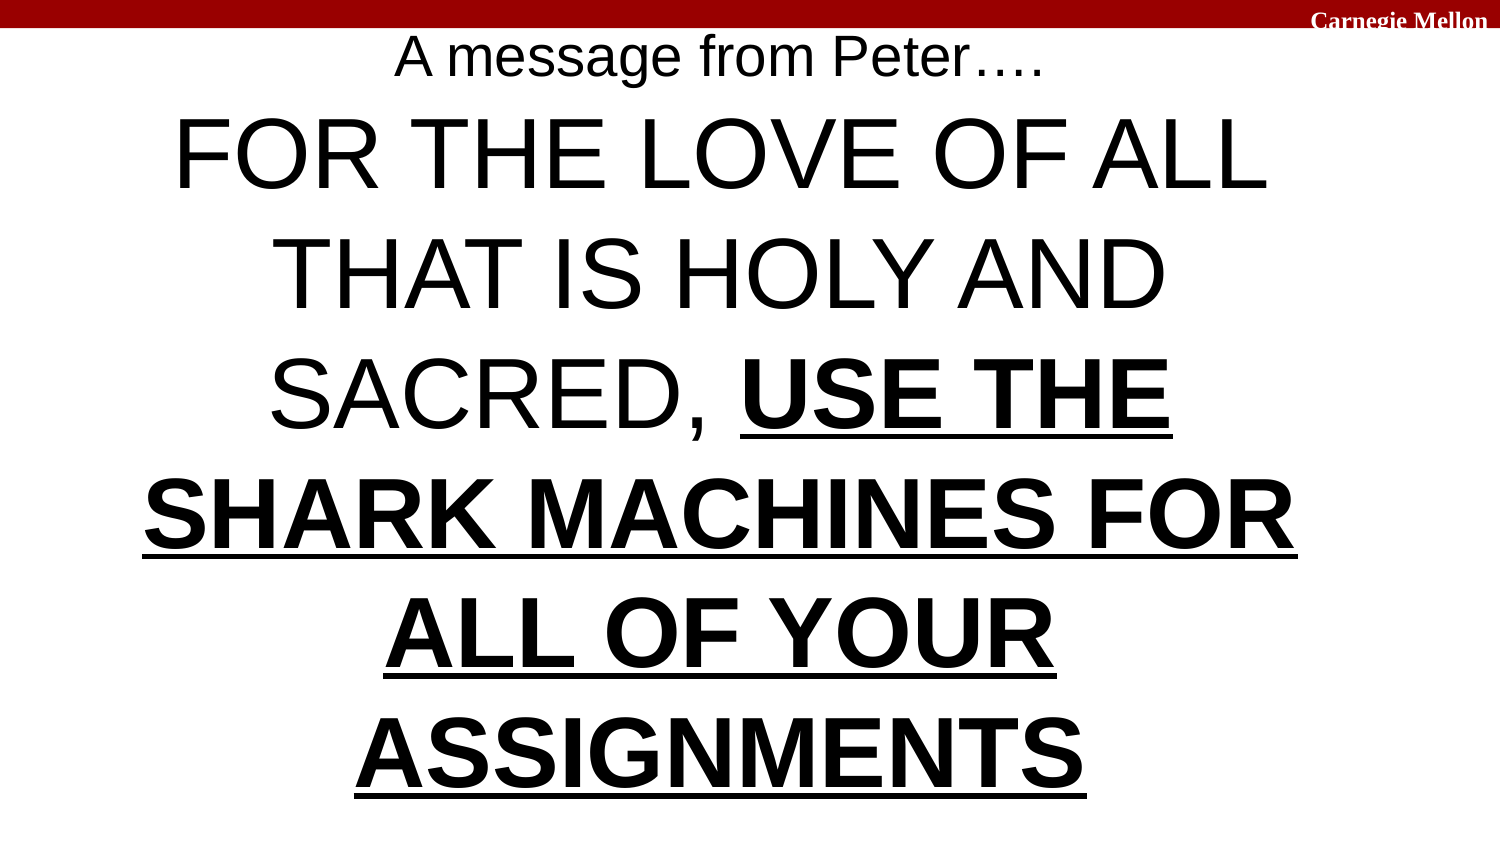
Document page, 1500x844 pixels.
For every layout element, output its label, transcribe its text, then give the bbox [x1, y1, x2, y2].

list A message from Peter…. FOR THE LOVE OF ALL THAT IS HOLY AND SACRED, USE THE SHARK MACHINES FOR ALL OF YOUR ASSIGNMENTS [65, 46, 1361, 780]
